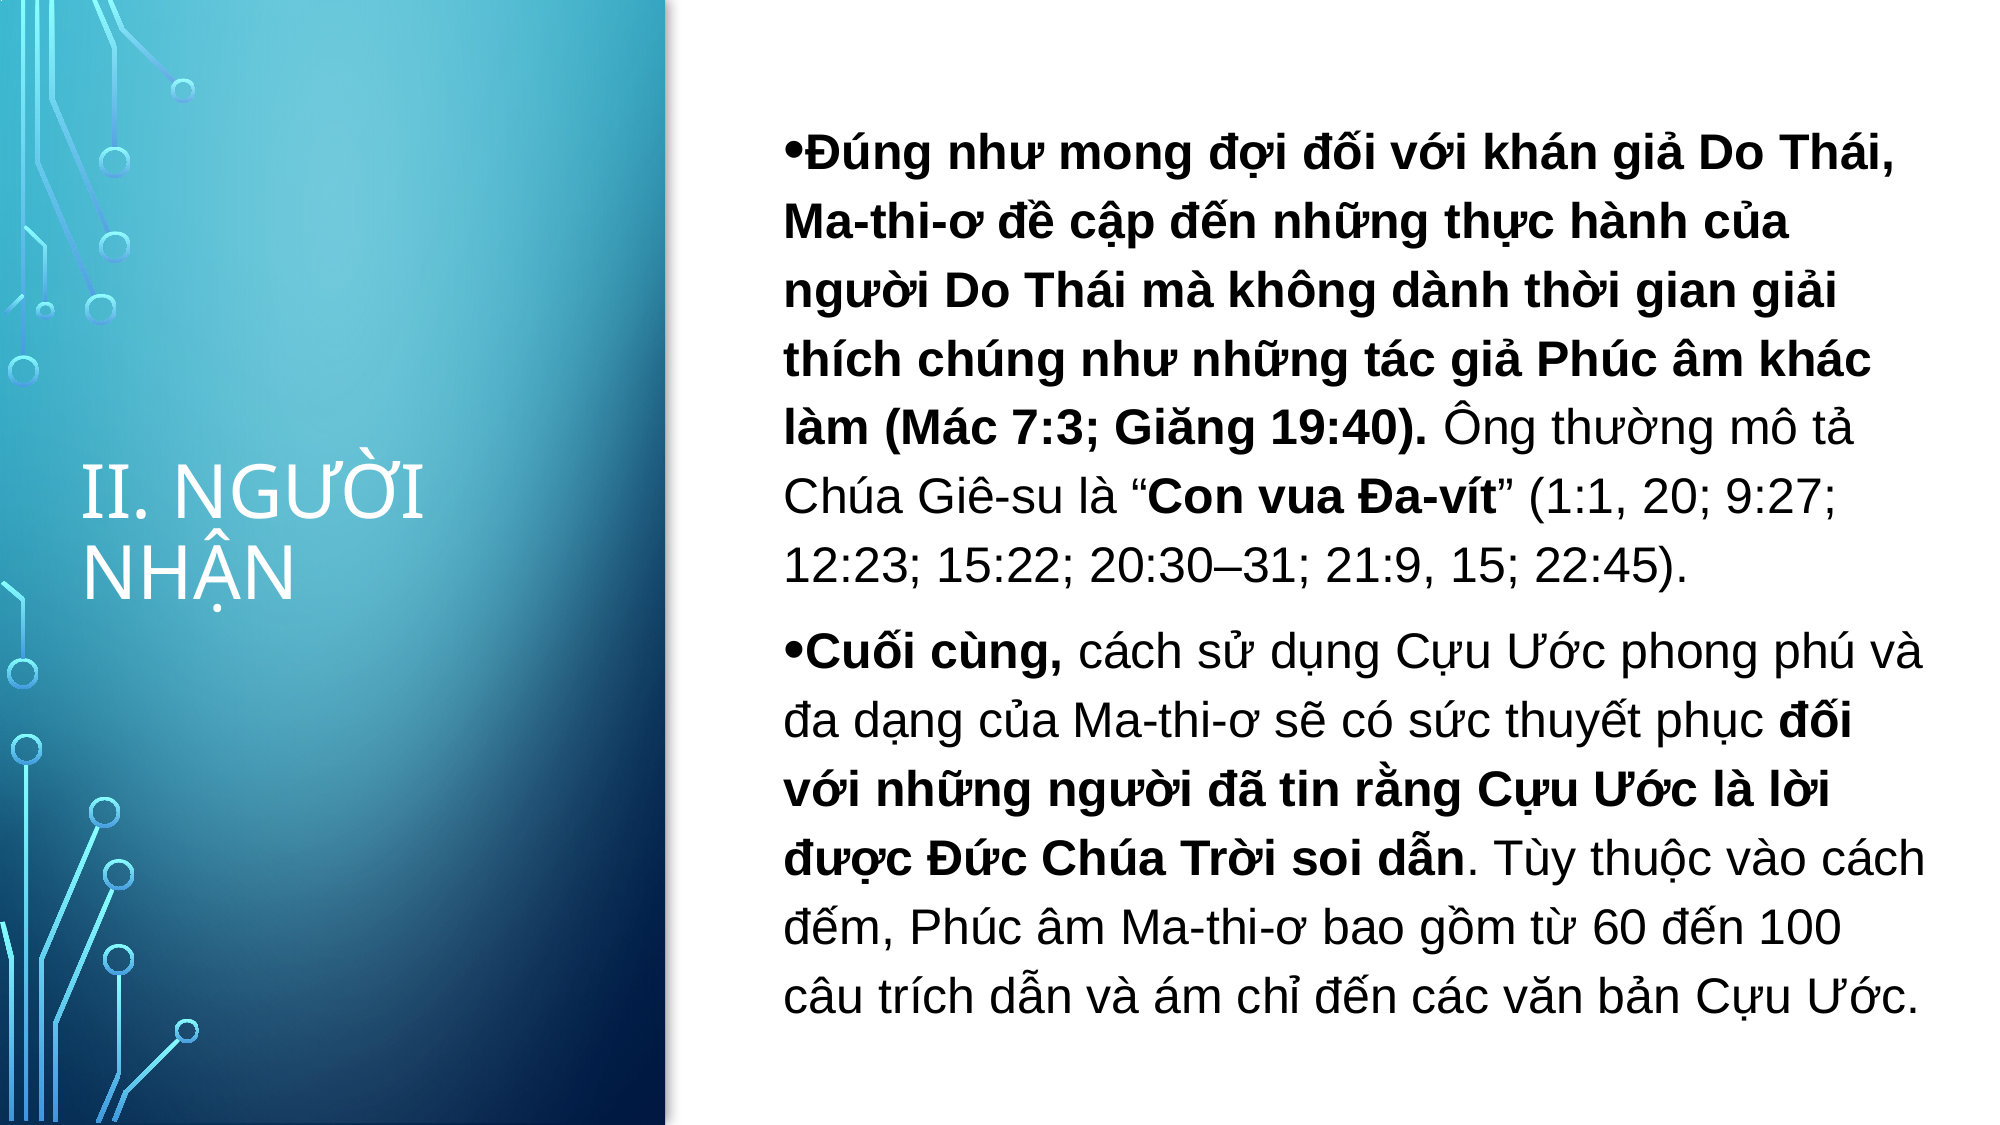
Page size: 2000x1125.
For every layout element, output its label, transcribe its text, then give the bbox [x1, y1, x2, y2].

text_box [678, 0, 2000, 1125]
picture [0, 0, 667, 1125]
list Đúng như mong đợi đối với khán giả Do Thái, Ma-thi-ơ đề cập đến những thực hành của người Do Thái mà không dành thời gian giải thích chúng như những tác giả Phúc âm khác làm (Mác 7:3; Giăng 19:40). Ông thường mô tả Chúa Giê-su là “Con vua Đa-vít” (1:1, 20; 9:27; 12:23; 15:22; 20:30–31; 21:9, 15; 22:45). Cuối cùng, cách sử dụng Cựu Ước phong phú và đa dạng của Ma-thi-ơ sẽ có sức thuyết phục đối với những người đã tin rằng Cựu Ước là lời được Đức Chúa Trời soi dẫn. Tùy thuộc vào cách đếm, Phúc âm Ma-thi-ơ bao gồm từ 60 đến 100 câu trích dẫn và ám chỉ đến các văn bản Cựu Ước. [768, 102, 1948, 1043]
